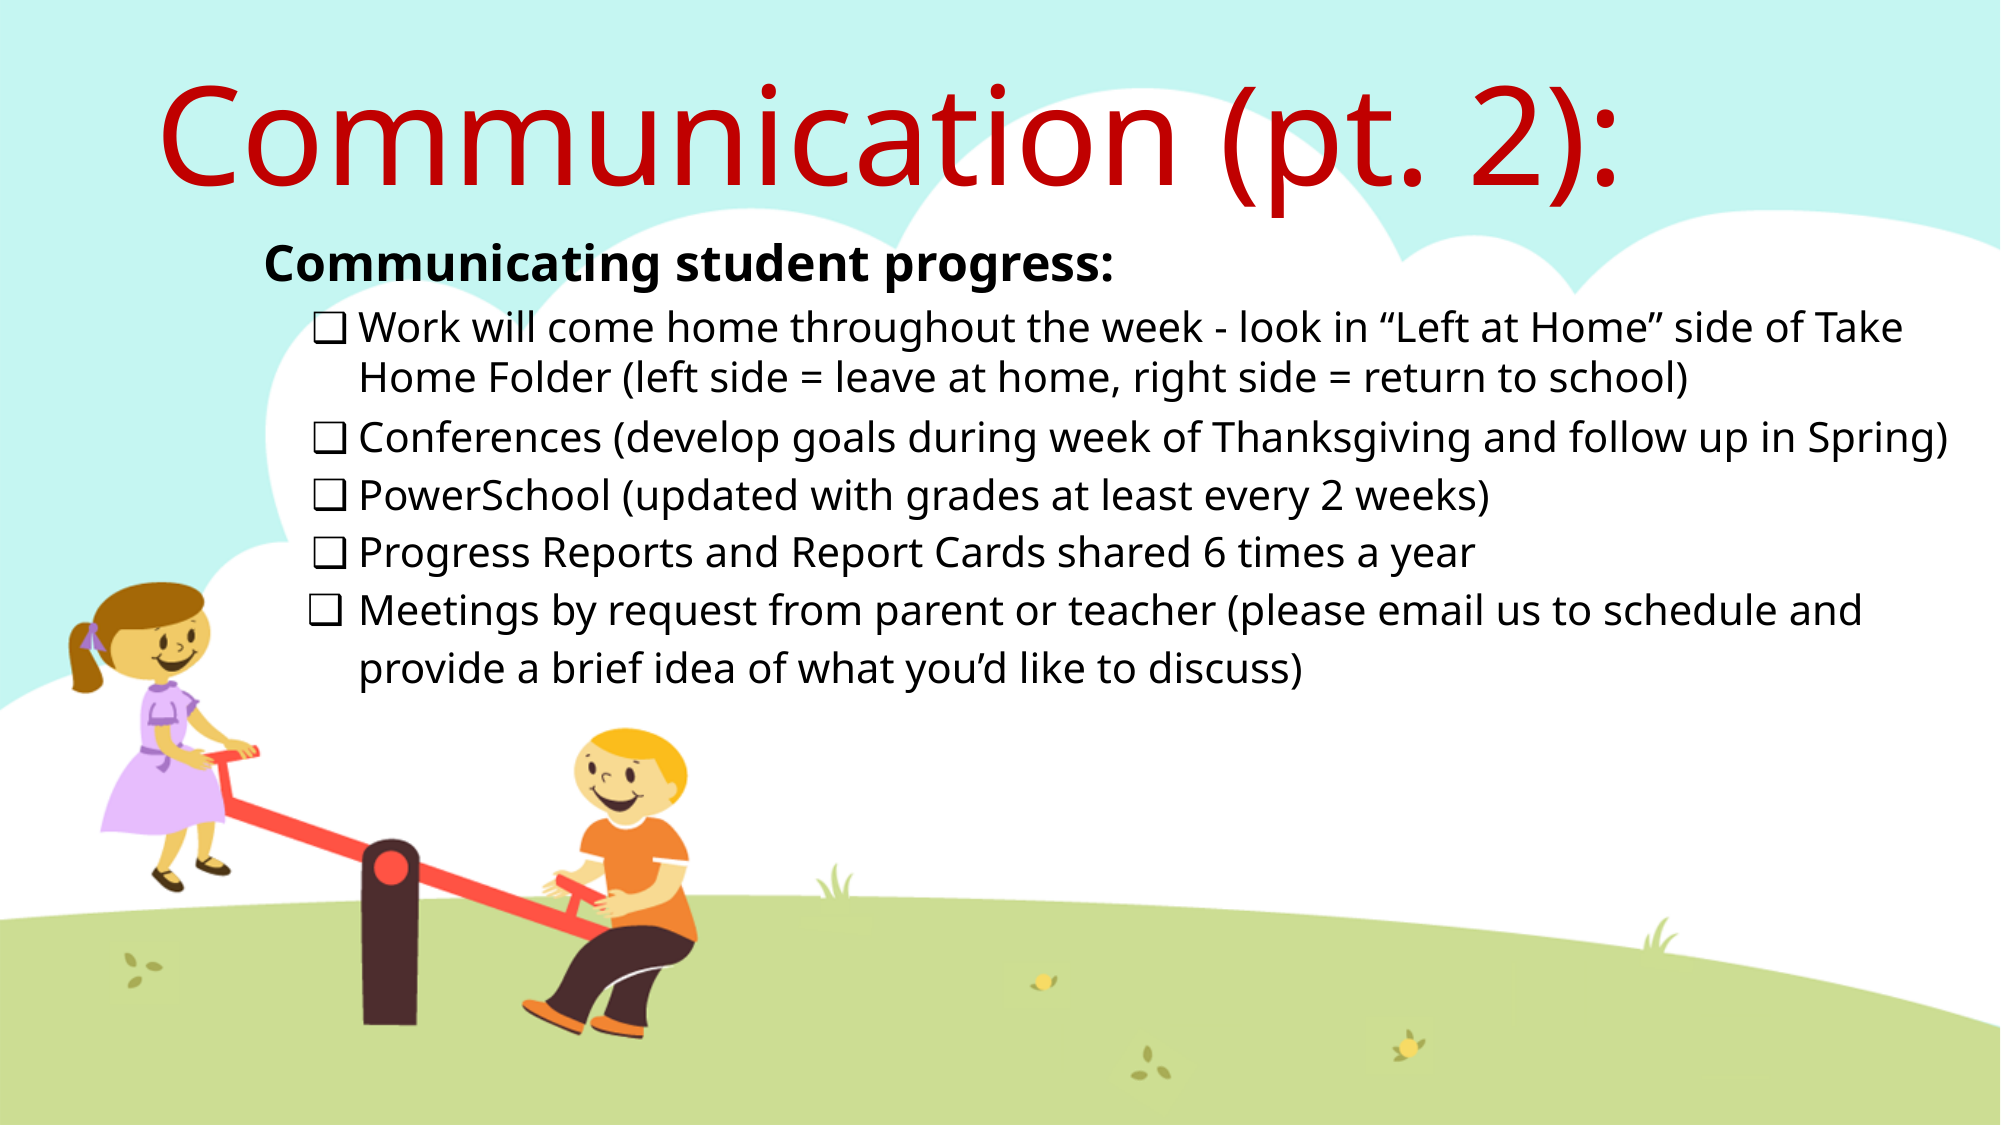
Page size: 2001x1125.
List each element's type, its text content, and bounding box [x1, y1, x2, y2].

picture [0, 0, 2001, 1125]
text_box Communicating student progress: Work will come home throughout the week - look in “Left at Home” side of Take Home Folder (left side = leave at home, right side = return to school) Conferences (develop goals during week of Thanksgiving and follow up in Spring) PowerSchool (updated with grades at least every 2 weeks) Progress Reports and Report Cards shared 6 times a year Meetings by request from parent or teacher (please email us to schedule and provide a brief idea of what you’d like to discuss) [248, 216, 1965, 909]
title Communication (pt. 2): [139, 22, 1921, 224]
